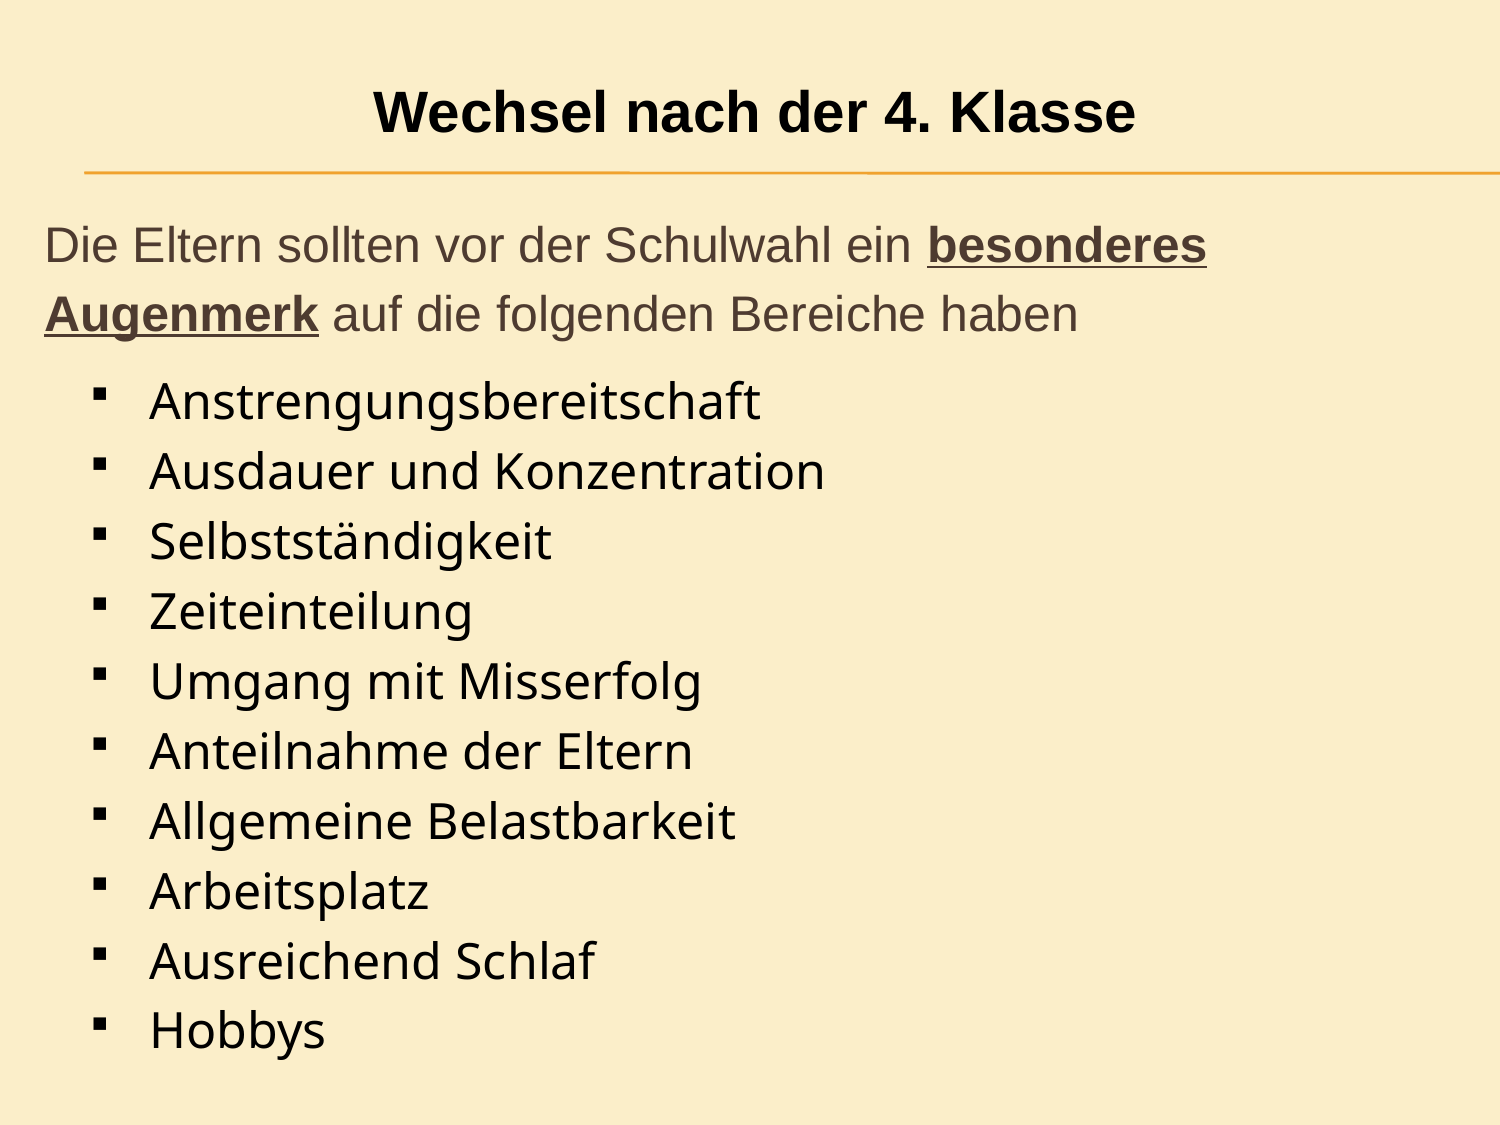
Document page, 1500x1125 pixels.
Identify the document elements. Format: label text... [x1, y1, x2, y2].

text_box Die Eltern sollten vor der Schulwahl ein besonderes Augenmerk auf die folgenden Bereiche haben [29, 196, 1447, 349]
list Anstrengungsbereitschaft Ausdauer und Konzentration Selbstständigkeit Zeiteinteilung Umgang mit Misserfolg Anteilnahme der Eltern Allgemeine Belastbarkeit Arbeitsplatz Ausreichend Schlaf Hobbys [74, 361, 1500, 1034]
text_box Wechsel nach der 4. Klasse [53, 66, 1459, 152]
